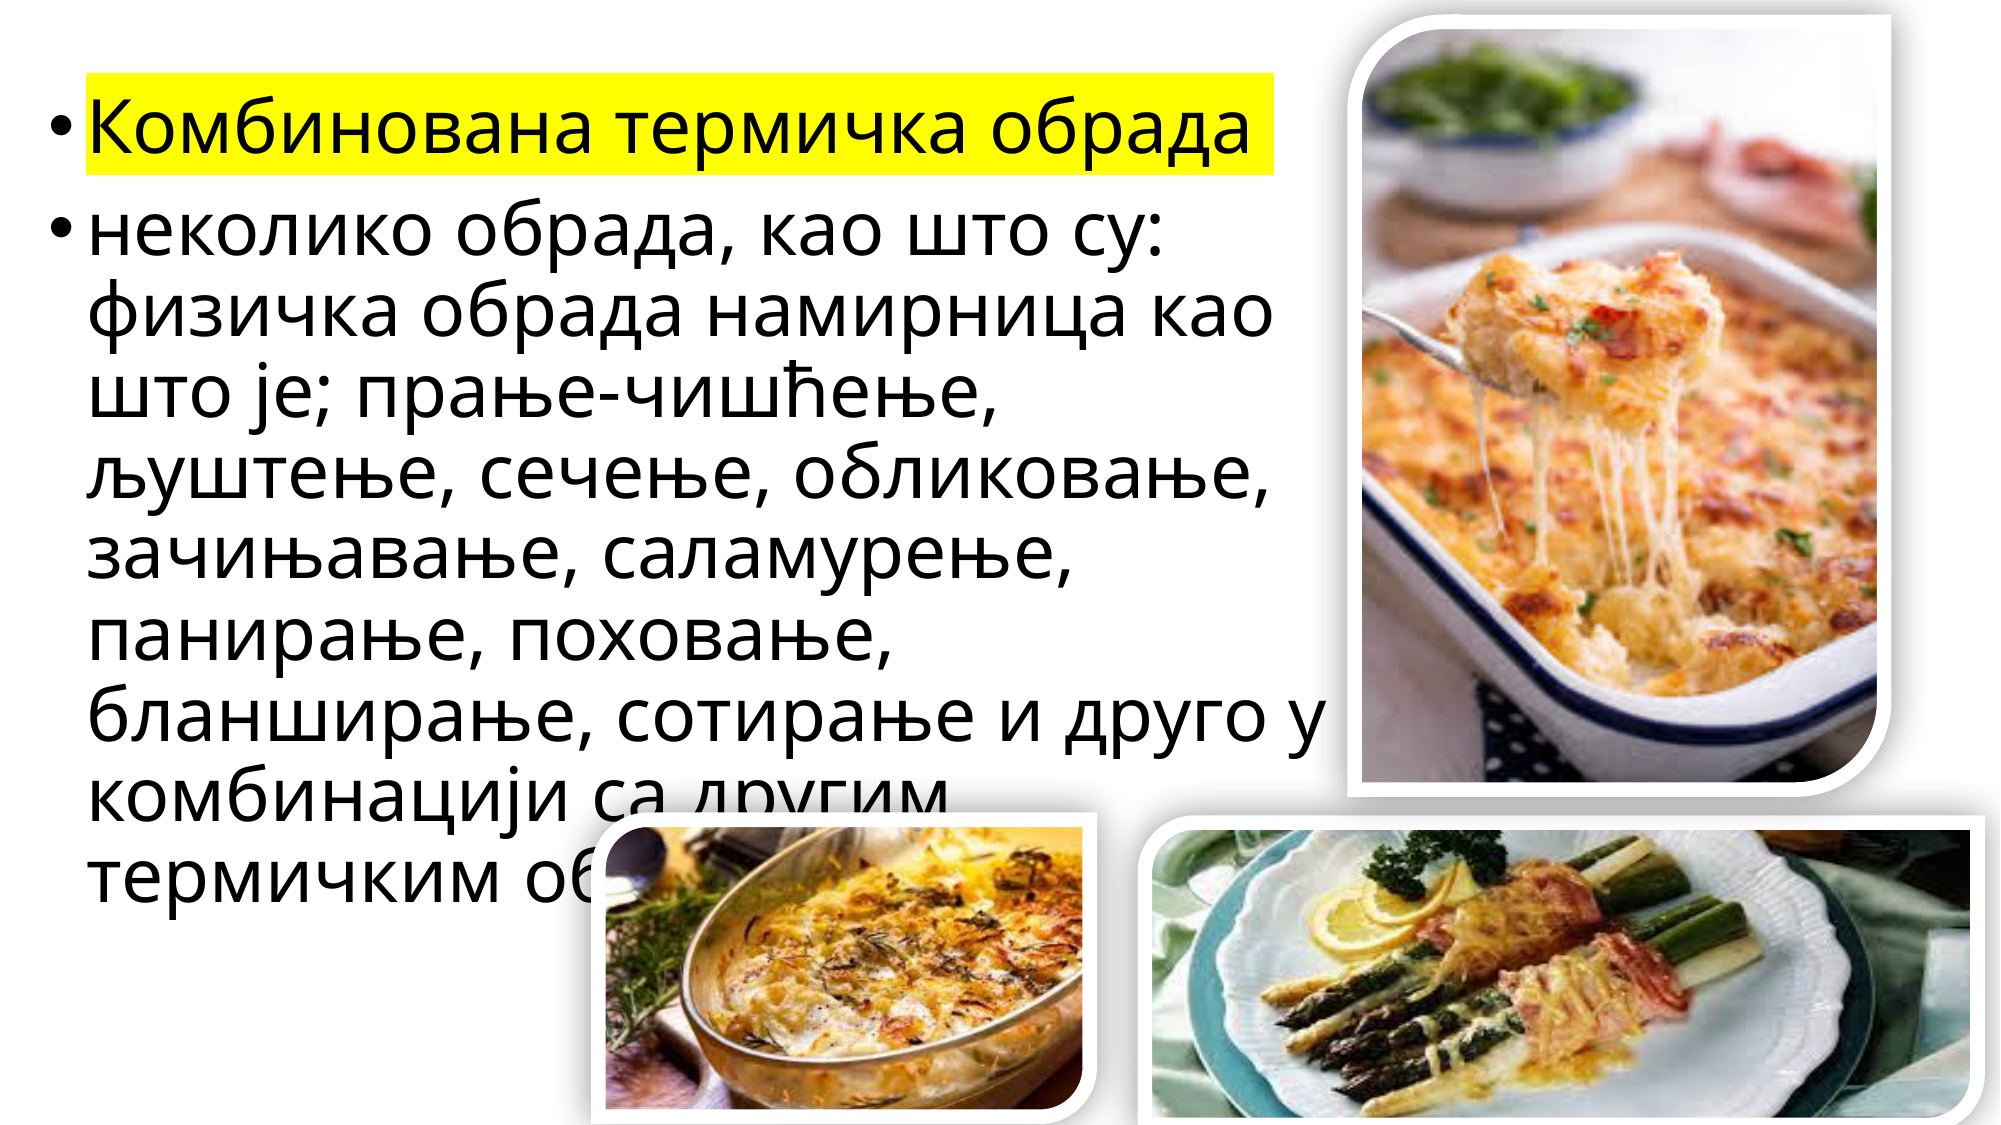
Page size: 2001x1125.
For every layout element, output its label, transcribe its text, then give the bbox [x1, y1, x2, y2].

picture [1144, 822, 1978, 1125]
picture [1354, 21, 1885, 790]
picture [598, 819, 1090, 1117]
list Комбинована термичка обрада неколико обрада, као што су: физичка обрада намирница као што је; прање-чишћење, љуштење, сечење, обликовање, зачињавање, саламурење, панирање, поховање, бланширање, сотирање и друго у комбинацији са другим термичким обрадама. [33, 81, 1324, 1084]
